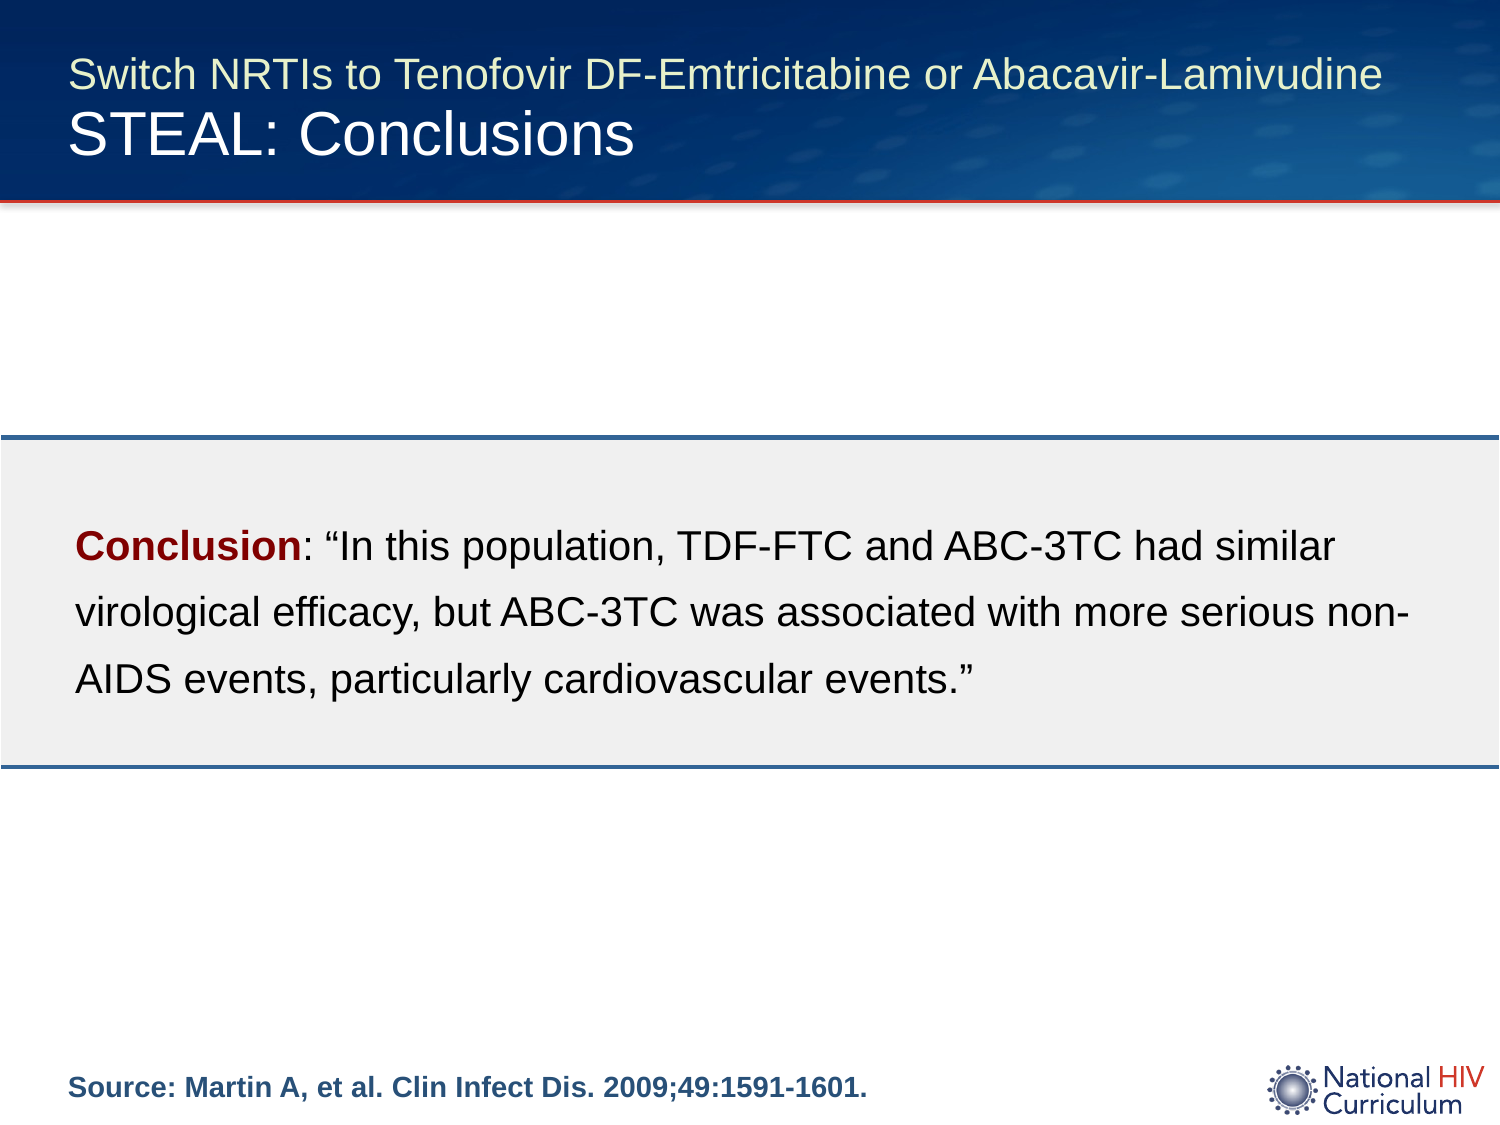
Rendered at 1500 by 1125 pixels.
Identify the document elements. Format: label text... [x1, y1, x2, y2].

picture [0, 0, 1500, 200]
title Switch NRTIs to Tenofovir DF-Emtricitabine or Abacavir-Lamivudine STEAL: Conclusions [53, 19, 1447, 199]
picture [1267, 1065, 1318, 1115]
table_header Conclusion: “In this population, TDF-FTC and ABC-3TC had similar virological efficacy, but ABC-3TC was associated with more serious non-AIDS events, particularly cardiovascular events.” [1, 440, 1499, 765]
list Source: Martin A, et al. Clin Infect Dis. 2009;49:1591-1601. [53, 1059, 1261, 1113]
